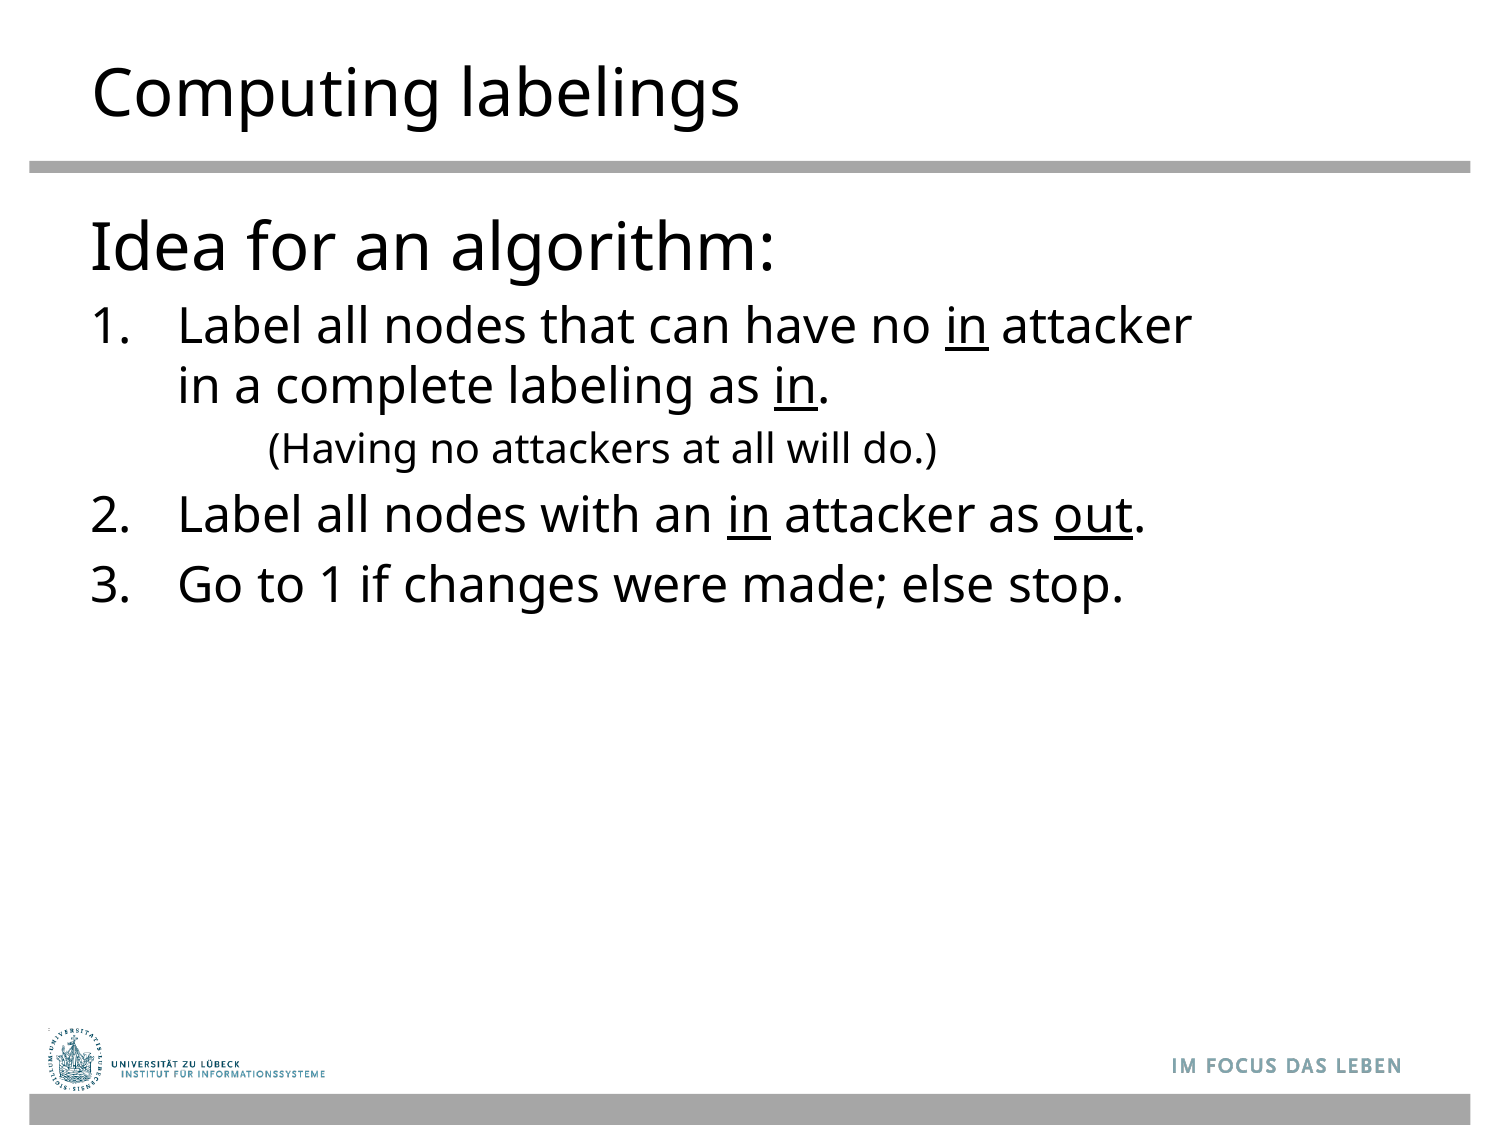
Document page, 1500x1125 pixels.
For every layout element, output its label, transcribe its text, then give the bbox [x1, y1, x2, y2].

picture [1173, 1058, 1400, 1073]
title Computing labelings [76, 42, 1427, 126]
list Idea for an algorithm: Label all nodes that can have no in attacker in a complete labeling as in. (Having no attackers at all will do.) Label all nodes with an in attacker as out. Go to 1 if changes were made; else stop. [75, 196, 1425, 1012]
